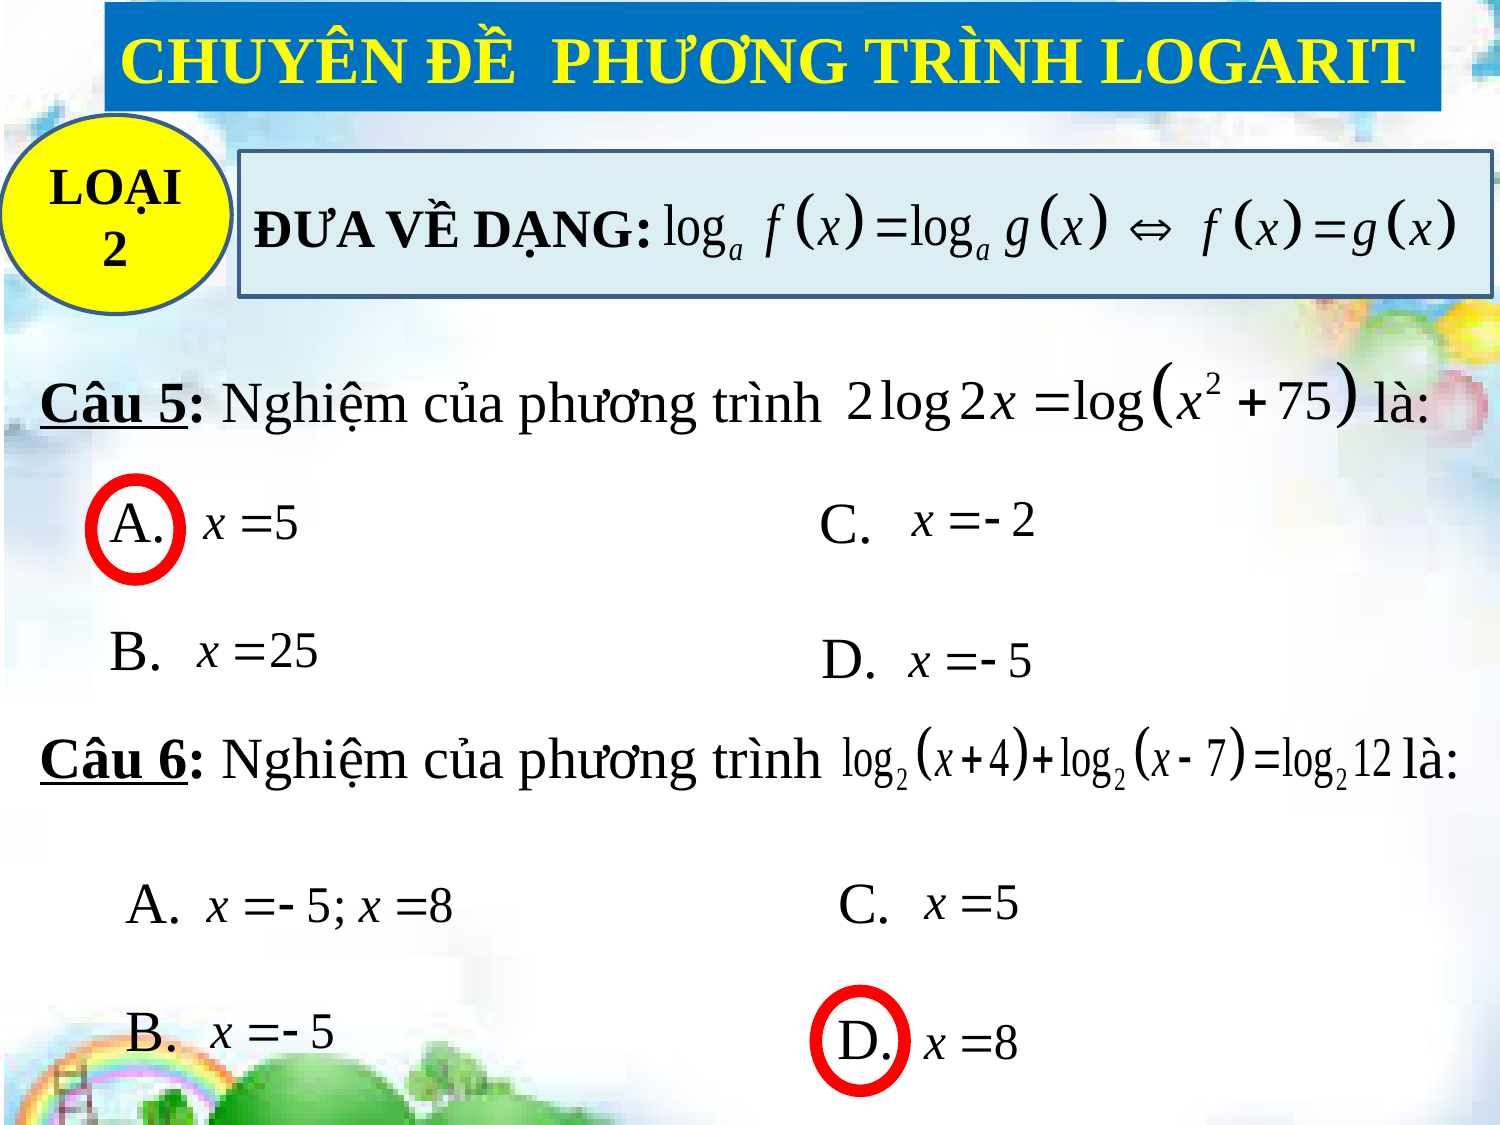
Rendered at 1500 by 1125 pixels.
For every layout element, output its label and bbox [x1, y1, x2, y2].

text_box [1119, 188, 1462, 277]
text_box [897, 629, 1043, 692]
text_box [837, 715, 1401, 810]
text_box [192, 492, 306, 555]
text_box [656, 181, 1114, 281]
text_box [913, 1012, 1027, 1075]
text_box [900, 489, 1047, 551]
text_box [913, 872, 1027, 934]
text_box [186, 620, 327, 683]
text_box [837, 354, 1363, 458]
text_box [195, 875, 463, 947]
picture [4, 0, 1500, 1125]
text_box [199, 1001, 345, 1063]
